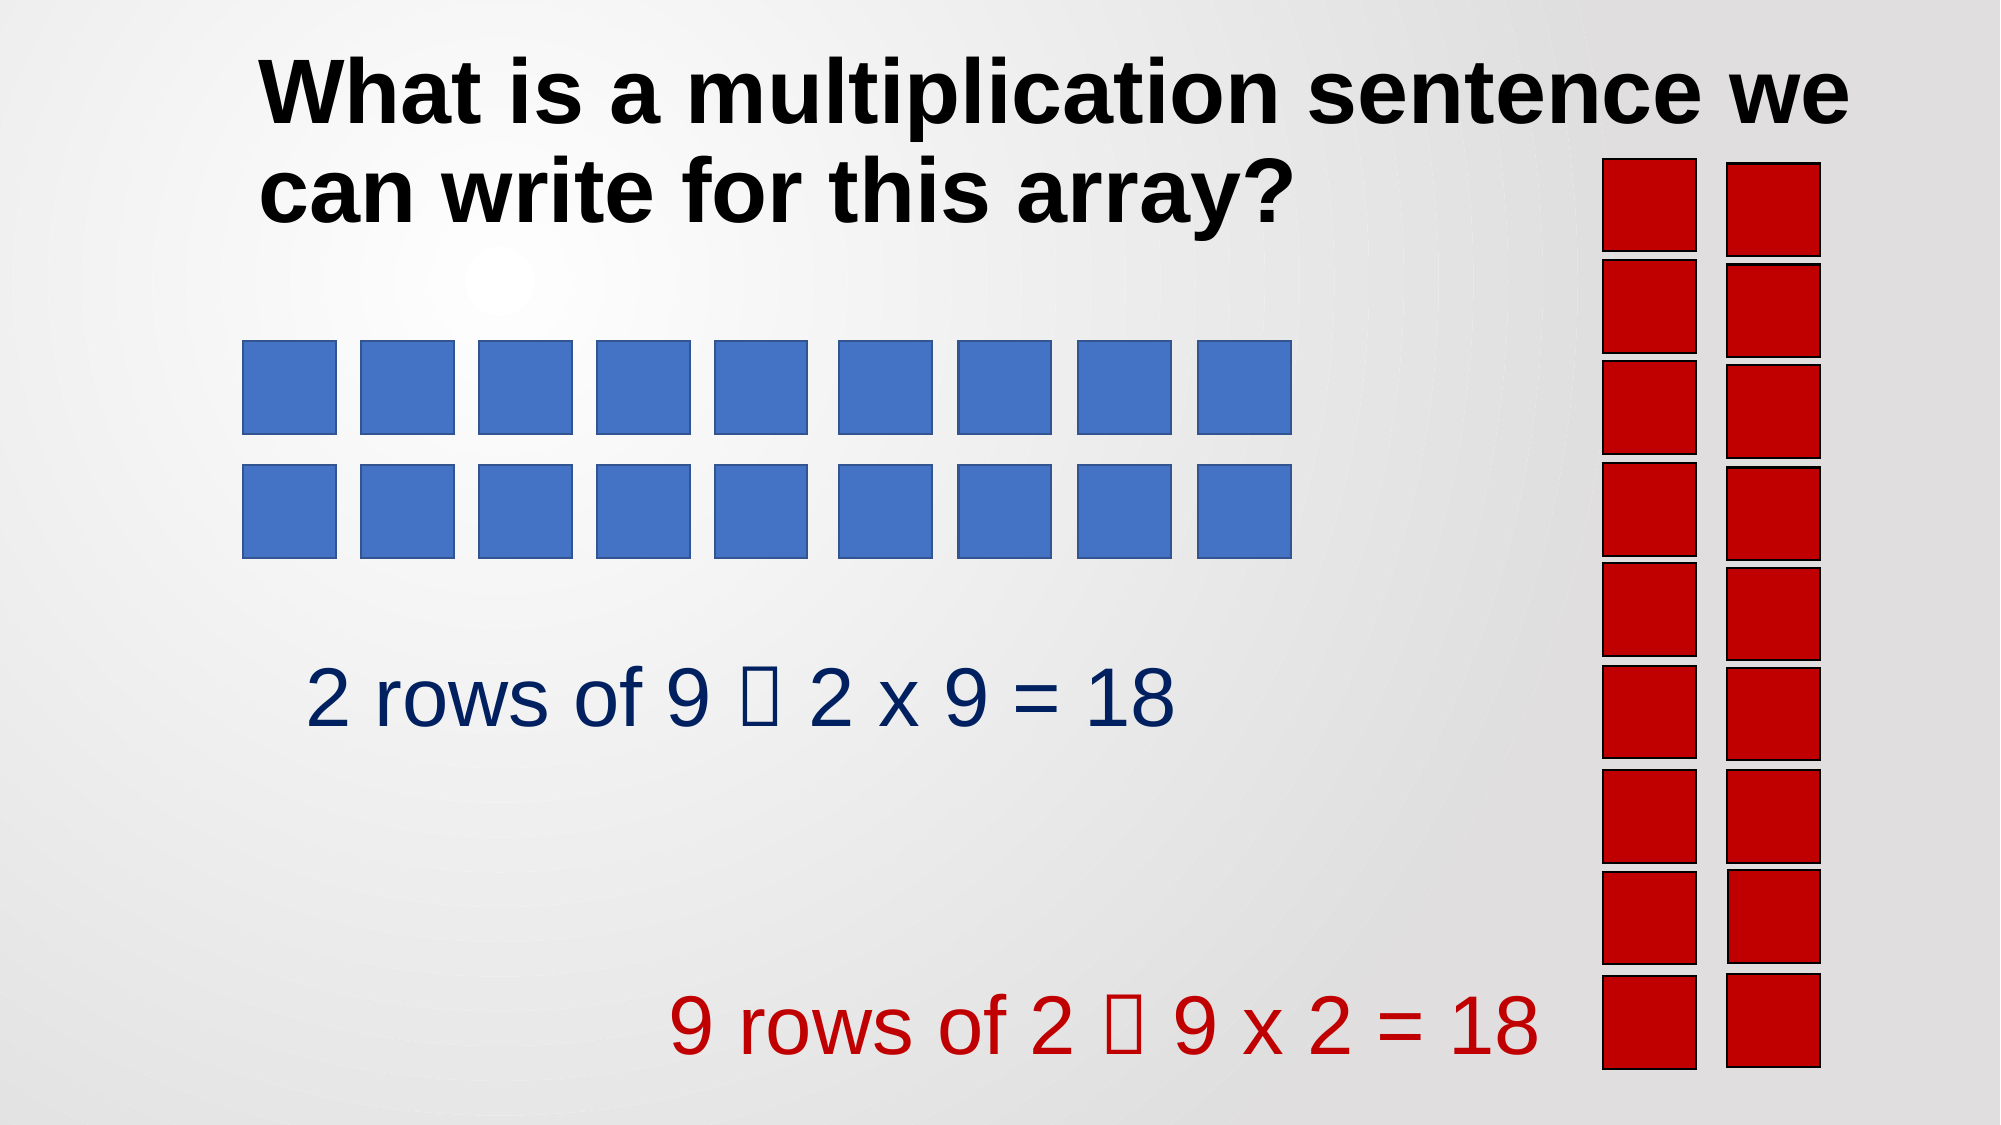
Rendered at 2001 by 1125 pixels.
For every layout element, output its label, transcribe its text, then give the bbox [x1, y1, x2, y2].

text_box [957, 340, 1052, 435]
text_box [1726, 667, 1821, 761]
text_box [1197, 340, 1292, 435]
text_box [478, 340, 573, 435]
text_box [1602, 562, 1697, 657]
text_box [1726, 567, 1821, 661]
text_box [242, 340, 337, 435]
text_box [1602, 665, 1697, 759]
text_box [1602, 360, 1697, 455]
text_box [838, 464, 933, 559]
text_box [1077, 340, 1172, 435]
text_box [478, 464, 573, 559]
text_box [714, 340, 808, 435]
text_box [1602, 769, 1697, 864]
text_box [1726, 466, 1821, 561]
text_box [1727, 869, 1821, 964]
text_box [1197, 464, 1292, 559]
text_box [1726, 263, 1821, 358]
text_box [1077, 464, 1172, 559]
title What is a multiplication sentence we can write for this array? [243, 0, 1887, 288]
text_box [596, 464, 691, 559]
text_box [360, 340, 455, 435]
text_box [596, 340, 691, 435]
text_box [242, 464, 337, 559]
text_box 9 rows of 2  9 x 2 = 18 [654, 952, 1604, 1090]
text_box [1602, 871, 1697, 965]
text_box [1602, 259, 1697, 354]
text_box [1726, 364, 1821, 459]
text_box [1726, 769, 1821, 864]
text_box [1726, 973, 1821, 1068]
text_box [1602, 462, 1697, 557]
text_box [1726, 162, 1821, 257]
text_box [957, 464, 1052, 559]
text_box [1602, 158, 1697, 252]
text_box [360, 464, 455, 559]
text_box [714, 464, 808, 559]
text_box [1604, 975, 1697, 1070]
text_box 2 rows of 9  2 x 9 = 18 [289, 624, 1456, 762]
text_box [838, 340, 933, 435]
